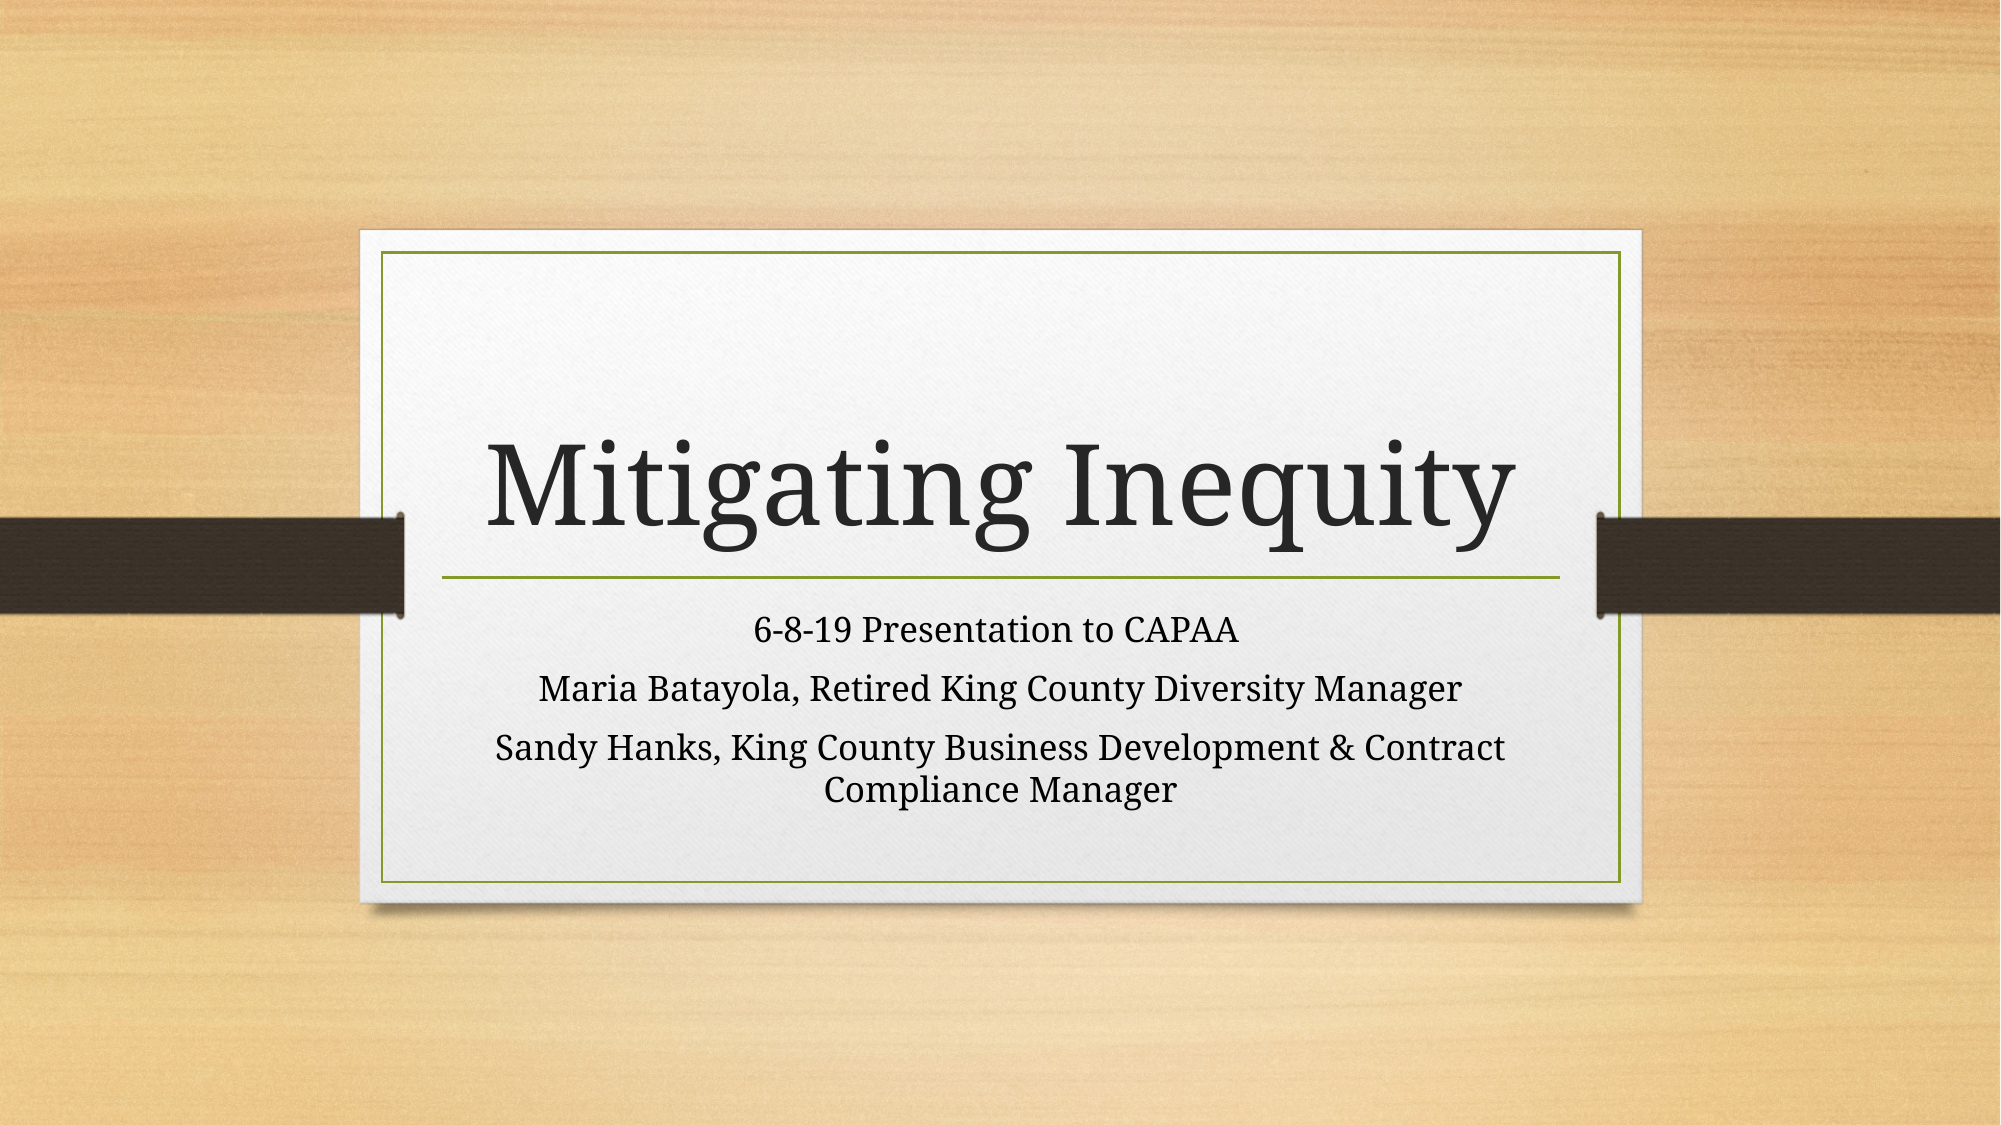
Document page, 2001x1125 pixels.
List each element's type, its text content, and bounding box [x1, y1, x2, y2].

picture [0, 0, 2001, 1125]
title Mitigating Inequity [441, 306, 1560, 556]
subtitle 6-8-19 Presentation to CAPAA Maria Batayola, Retired King County Diversity Manager Sandy Hanks, King County Business Development & Contract Compliance Manager [441, 600, 1560, 817]
